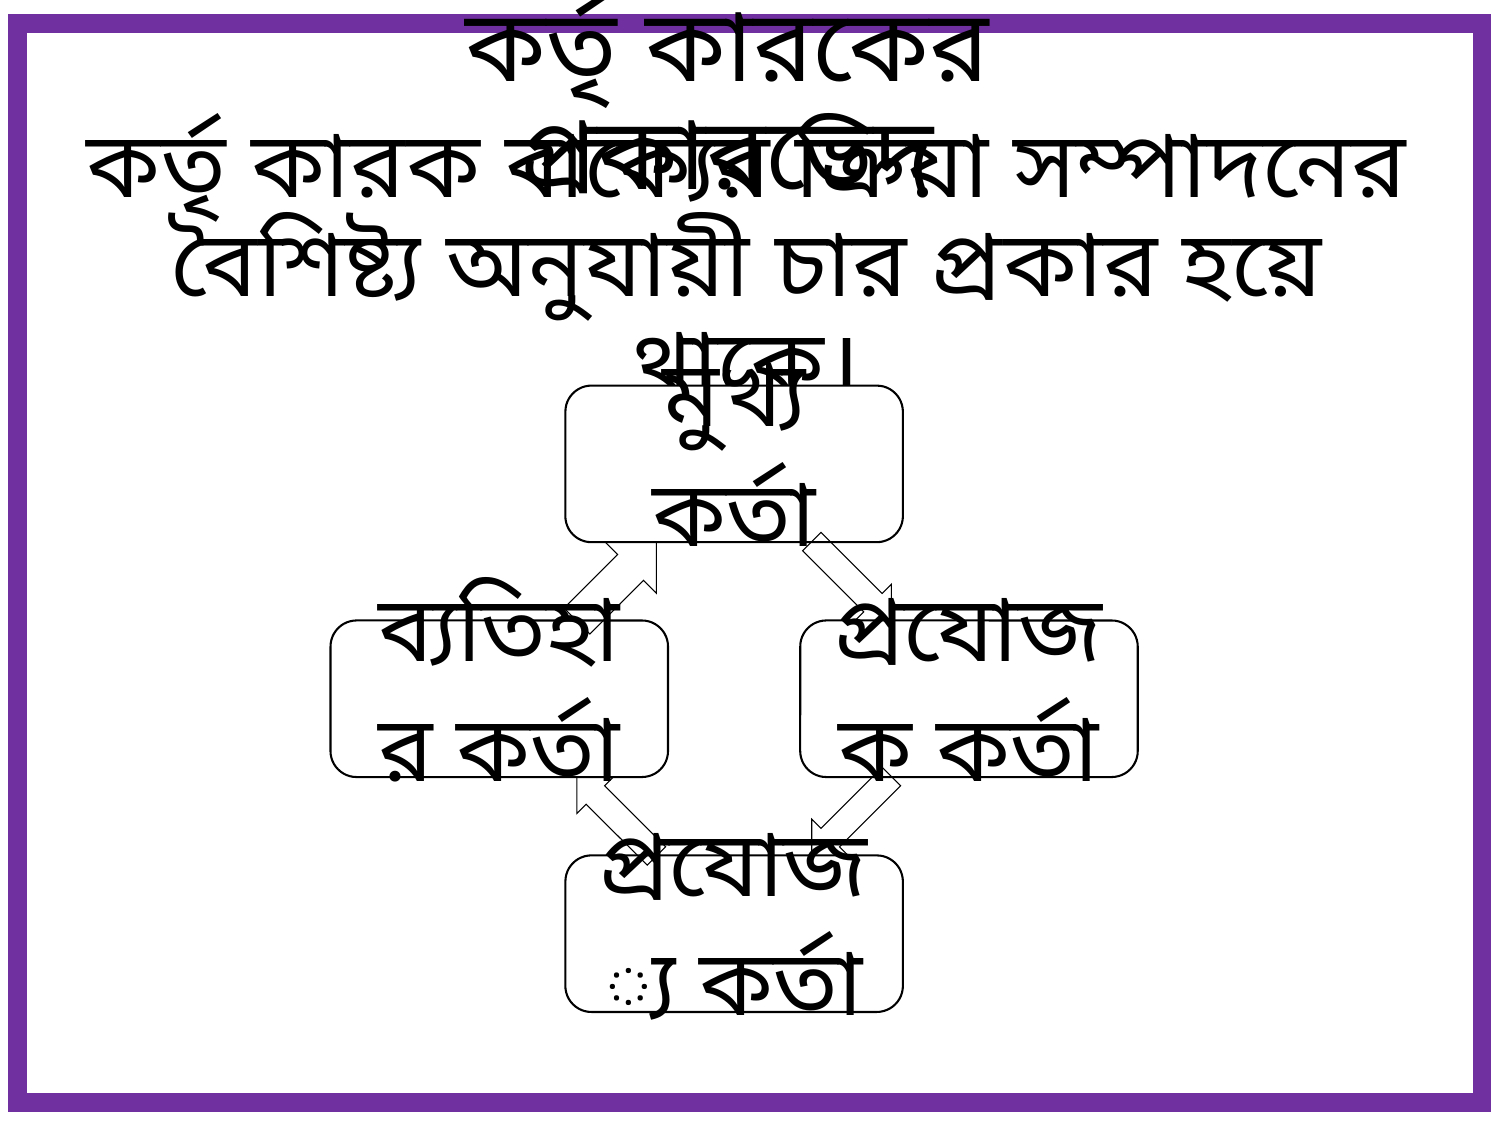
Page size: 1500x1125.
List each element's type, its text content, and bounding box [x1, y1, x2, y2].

title কর্তৃ কারকের প্রকারভেদ [255, 46, 1201, 161]
text_box কর্তৃ কারক বাক্যের ক্রিয়া সম্পাদনের বৈশিষ্ট্য অনুযায়ী চার প্রকার হয়ে থাকে। [61, 169, 1433, 364]
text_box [59, 385, 1410, 1012]
